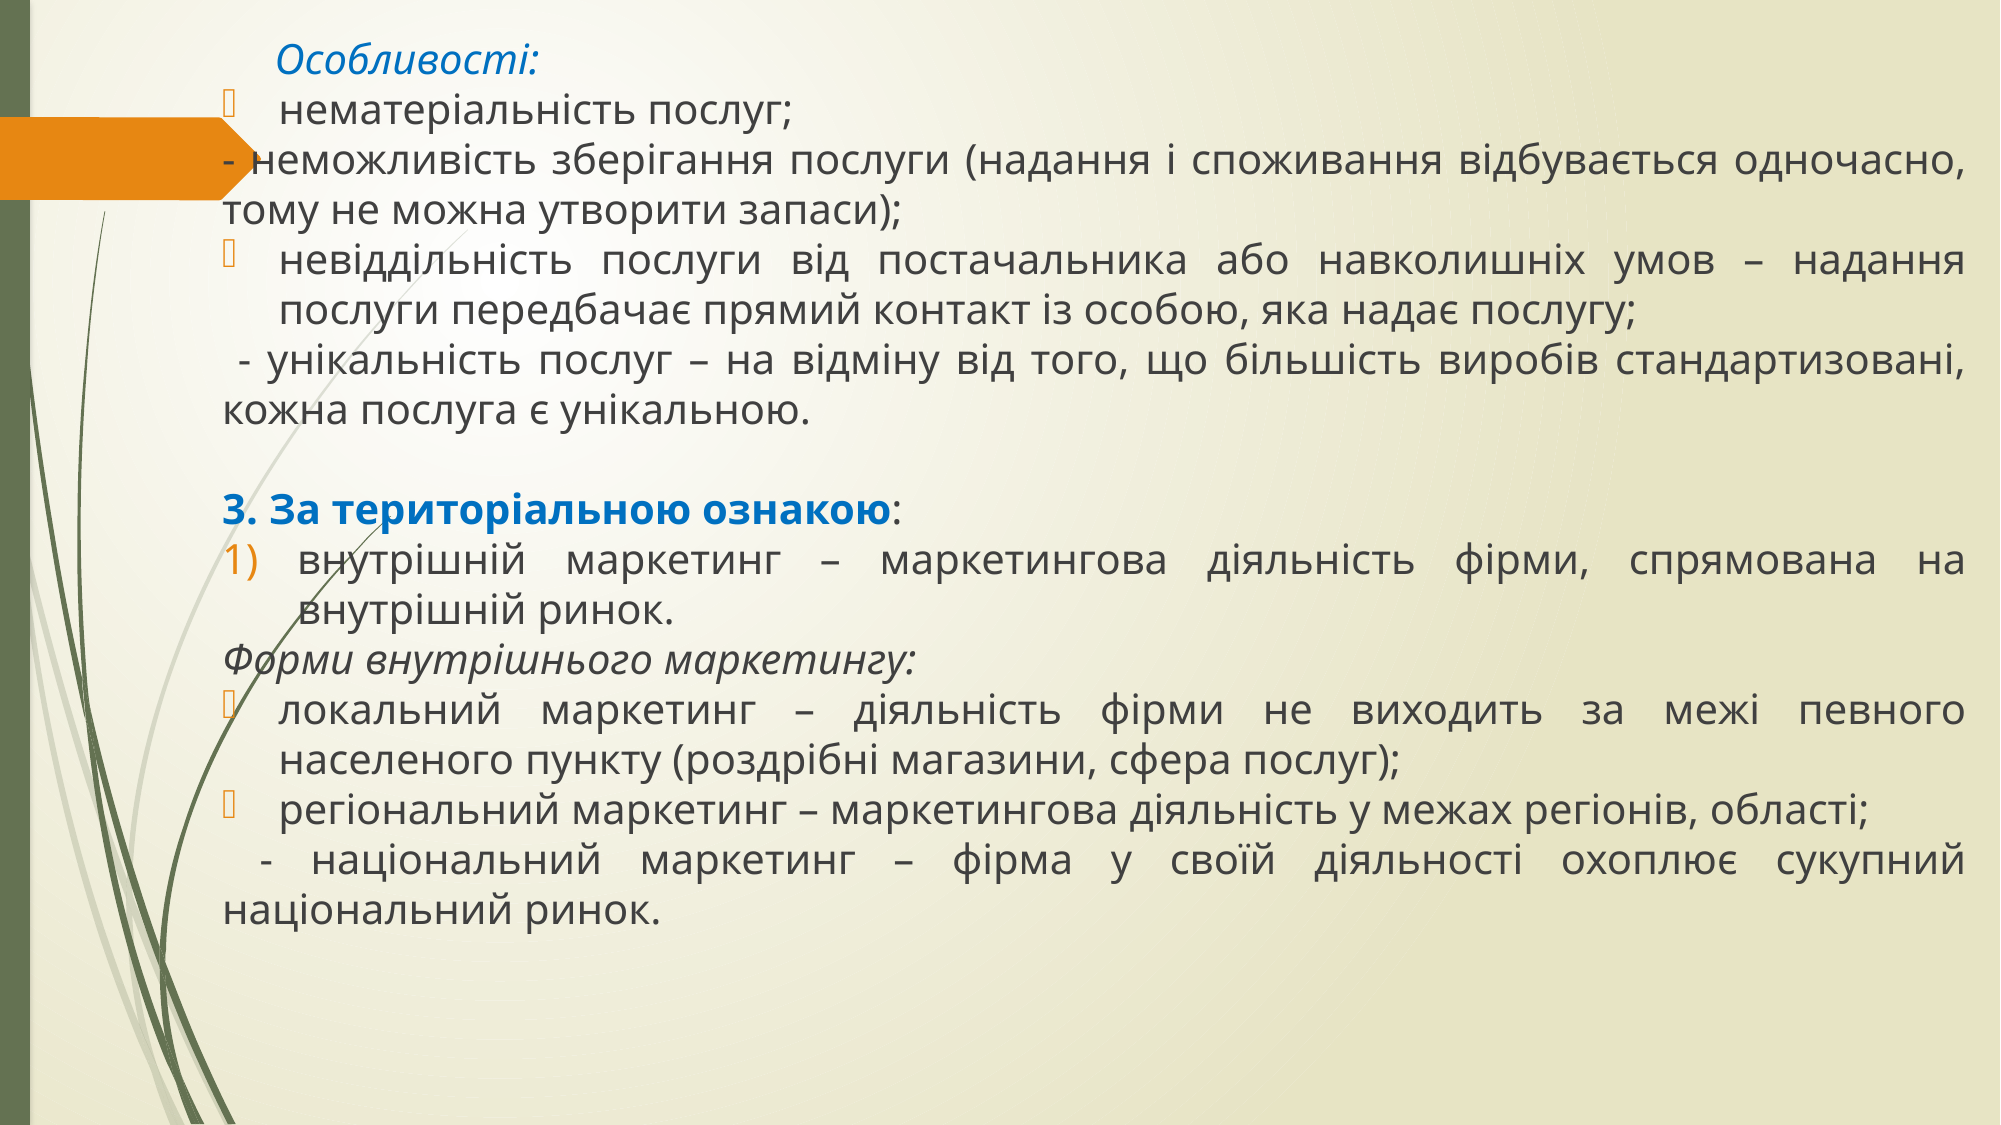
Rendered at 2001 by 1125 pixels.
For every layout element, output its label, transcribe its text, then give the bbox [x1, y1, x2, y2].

list Особливості: нематеріальність послуг; - неможливість зберігання послуги (надання і споживання відбувається одночасно, тому не можна утворити запаси); невіддільність послуги від постачальника або навколишніх умов – надання послуги передбачає прямий контакт із особою, яка надає послугу; - унікальність послуг – на відміну від того, що більшість виробів стандартизовані, кожна послуга є унікальною. 3. За територіальною ознакою: внутрішній маркетинг – маркетингова діяльність фірми, спрямована на внутрішній ринок. Форми внутрішнього маркетингу: локальний маркетинг – діяльність фірми не виходить за межі певного населеного пункту (роздрібні магазини, сфера послуг); регіональний маркетинг – маркетингова діяльність у межах регіонів, області; - національний маркетинг – фірма у своїй діяльності охоплює сукупний національний ринок. [207, 25, 1982, 1105]
